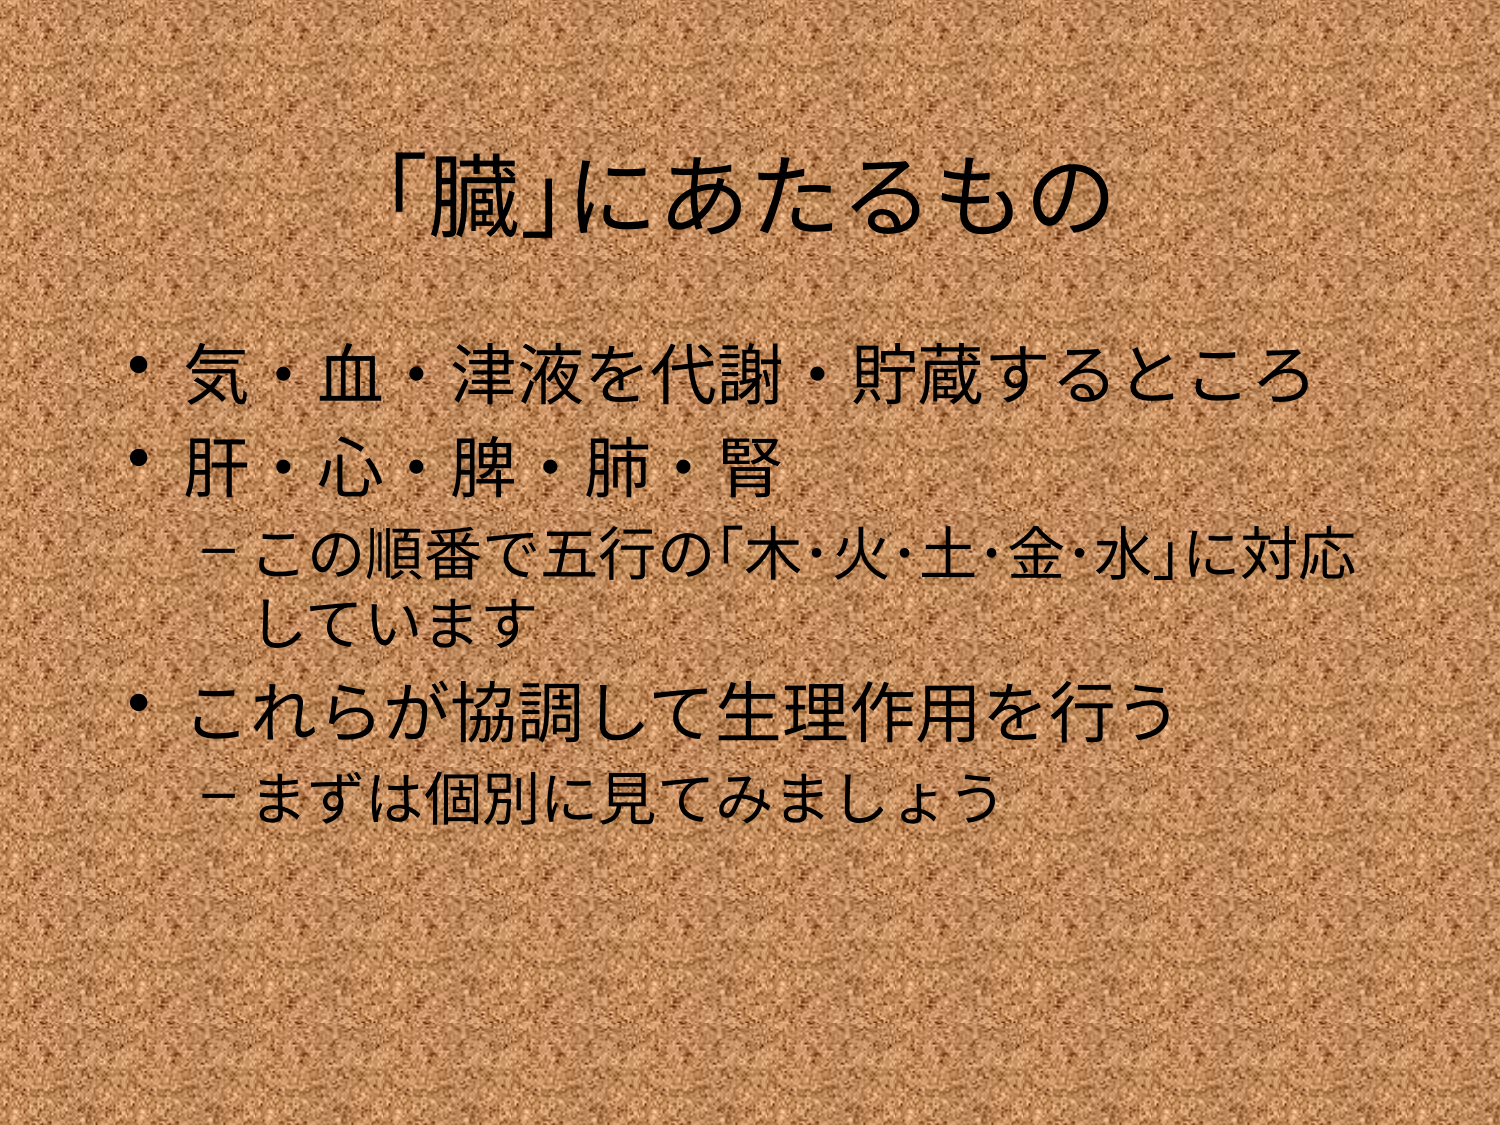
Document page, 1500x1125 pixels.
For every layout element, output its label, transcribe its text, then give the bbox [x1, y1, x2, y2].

title ｢臓｣にあたるもの [112, 99, 1388, 288]
picture [0, 0, 1500, 1125]
list 気・血・津液を代謝・貯蔵するところ 肝・心・脾・肺・腎 この順番で五行の｢木･火･土･金･水｣に対応しています これらが協調して生理作用を行う まずは個別に見てみましょう [112, 324, 1388, 1001]
